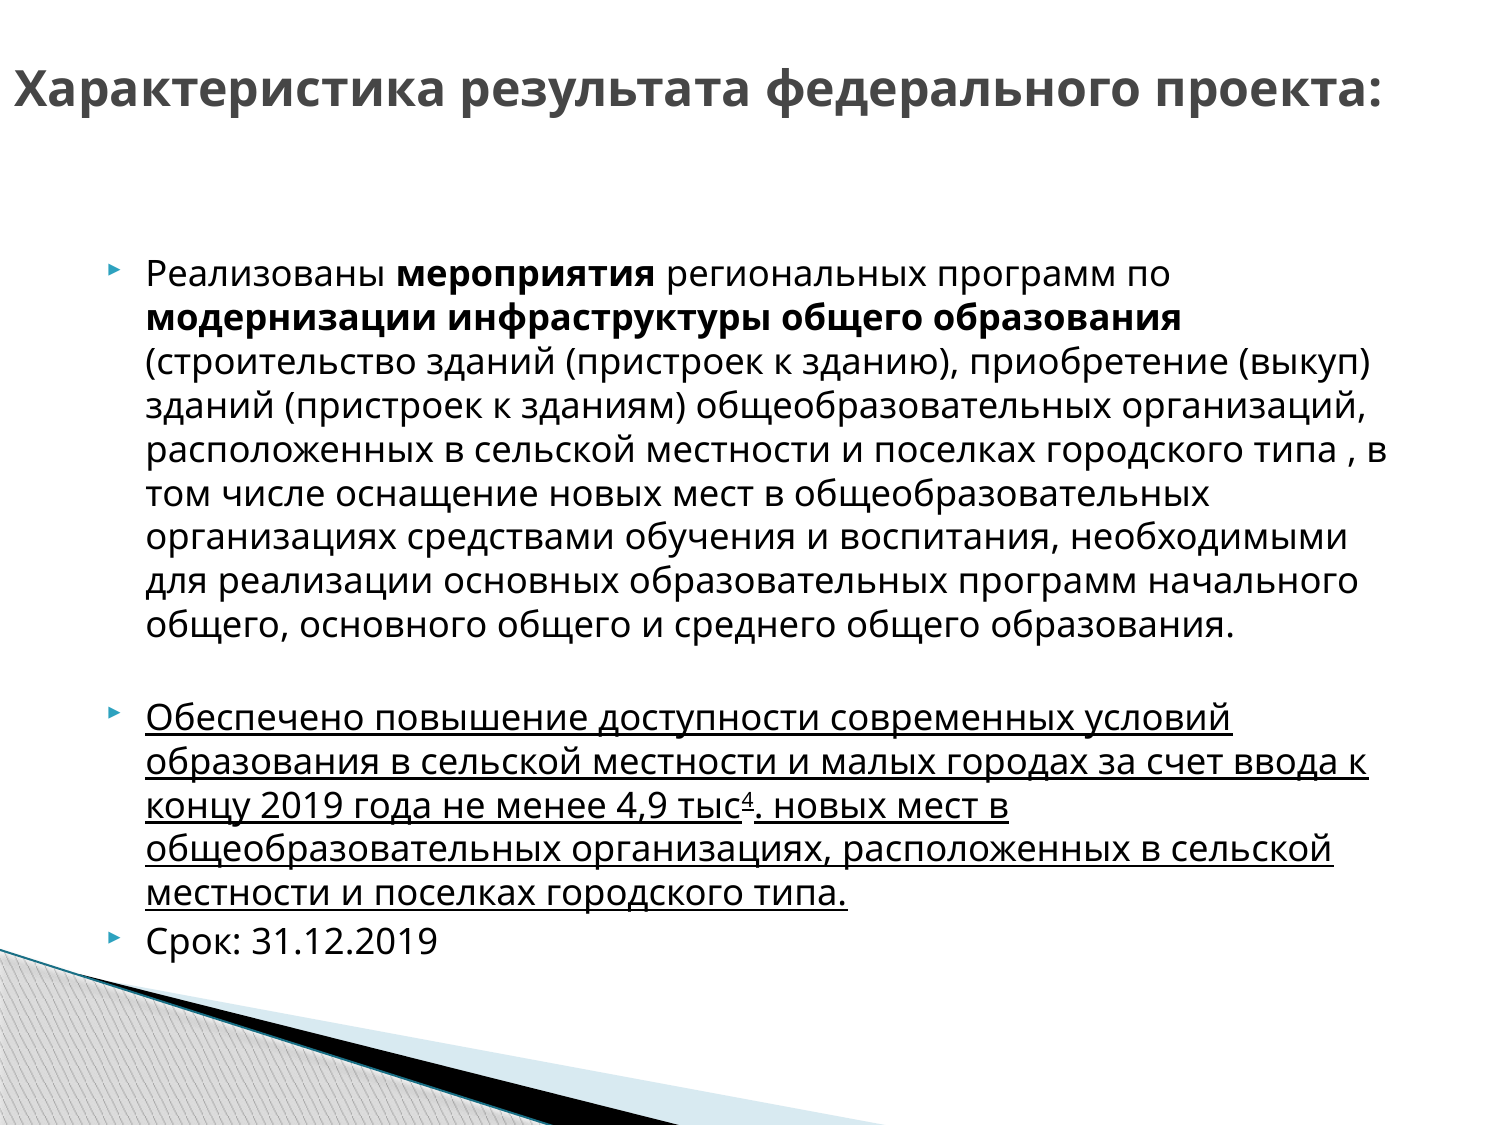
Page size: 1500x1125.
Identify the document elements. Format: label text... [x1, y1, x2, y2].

title Характеристика результата федерального проекта: [0, 0, 1425, 233]
list Реализованы мероприятия региональных программ по модернизации инфраструктуры общего образования (строительство зданий (пристроек к зданию), приобретение (выкуп) зданий (пристроек к зданиям) общеобразовательных организаций, расположенных в сельской местности и поселках городского типа , в том числе оснащение новых мест в общеобразовательных организациях средствами обучения и воспитания, необходимыми для реализации основных образовательных программ начального общего, основного общего и среднего общего образования. Обеспечено повышение доступности современных условий образования в сельской местности и малых городах за счет ввода к концу 2019 года не менее 4,9 тыс4. новых мест в общеобразовательных организациях, расположенных в сельской местности и поселках городского типа. Срок: 31.12.2019 [75, 243, 1425, 986]
